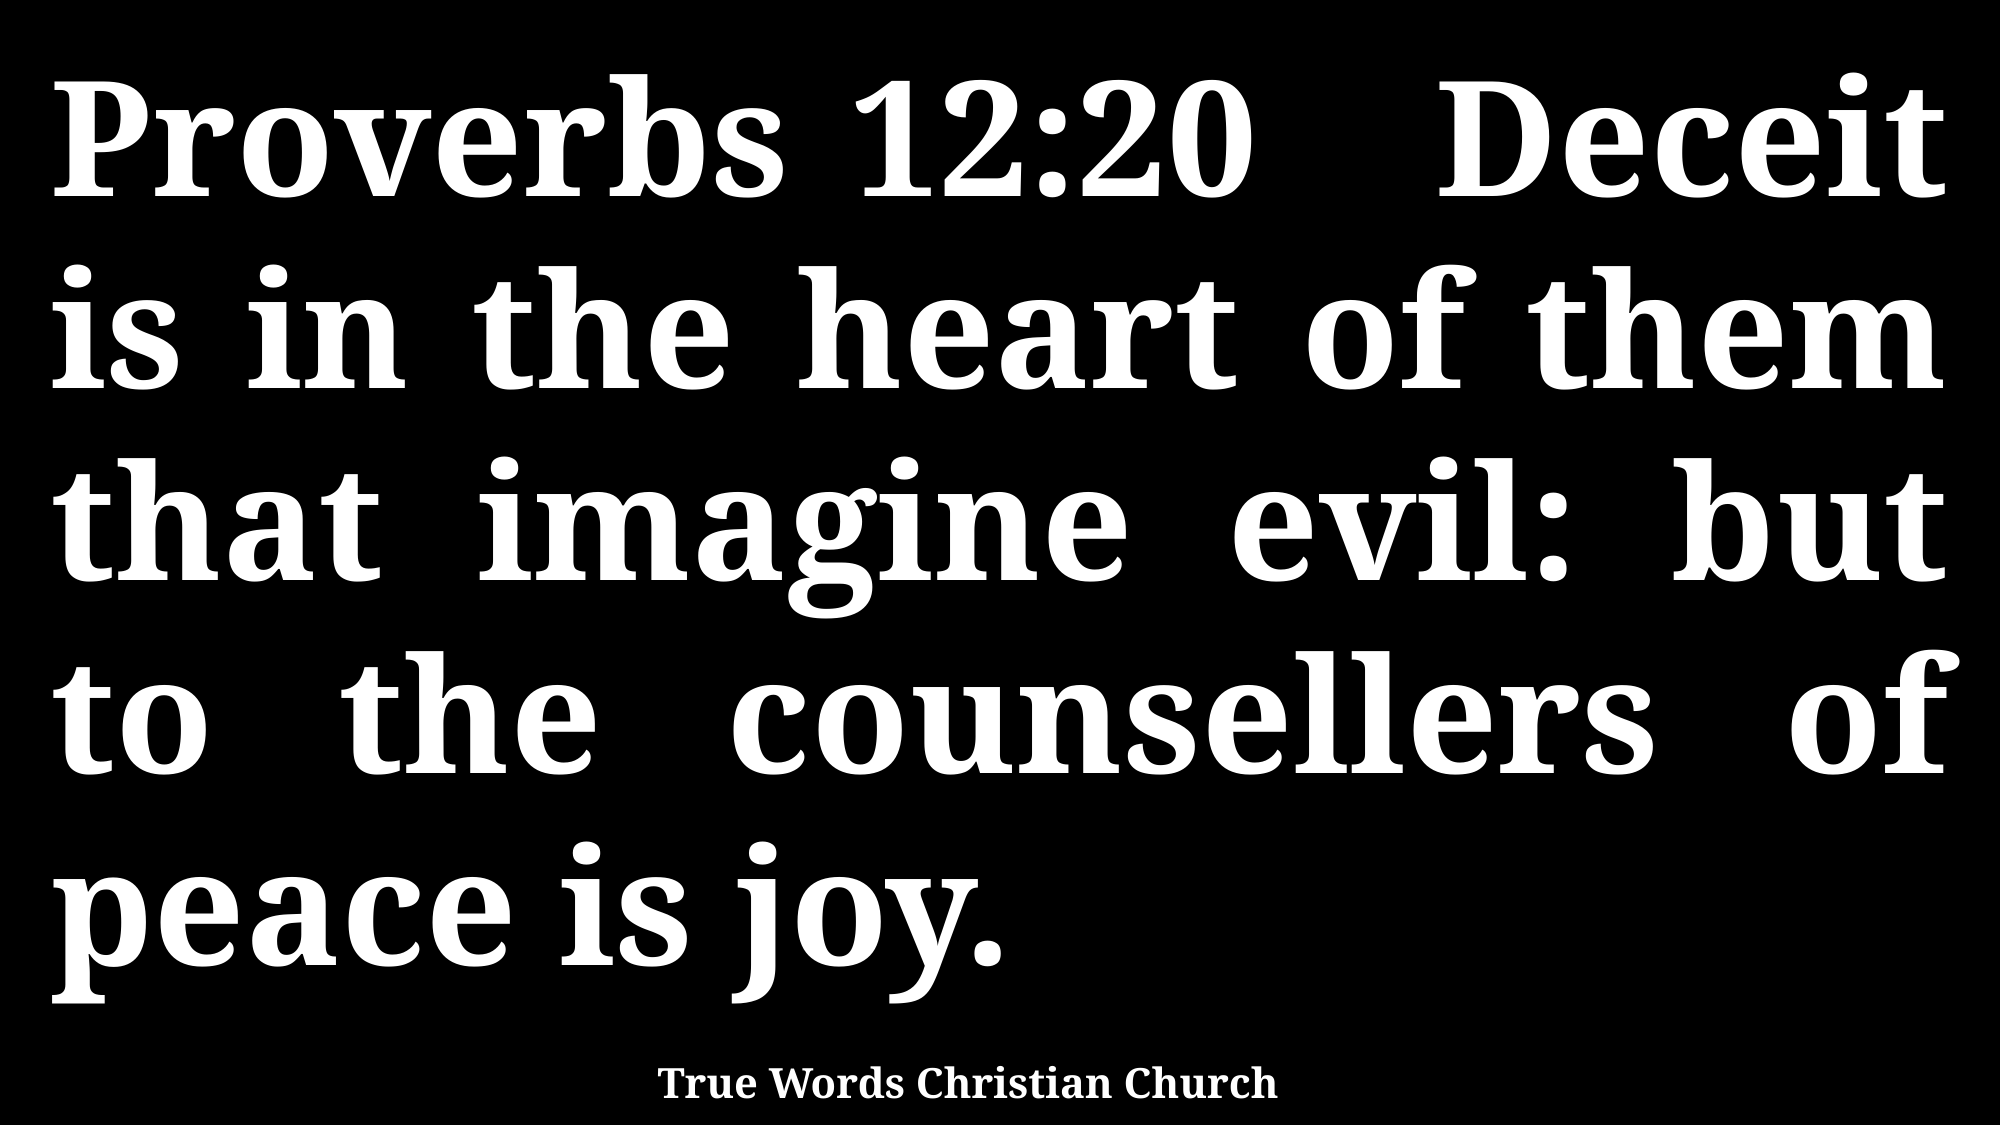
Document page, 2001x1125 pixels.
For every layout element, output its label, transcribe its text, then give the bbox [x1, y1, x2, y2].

text_box Proverbs 12:20 Deceit is in the heart of them that imagine evil: but to the counsellers of peace is joy. [35, 28, 1965, 1006]
text_box True Words Christian Church [642, 1049, 1294, 1114]
